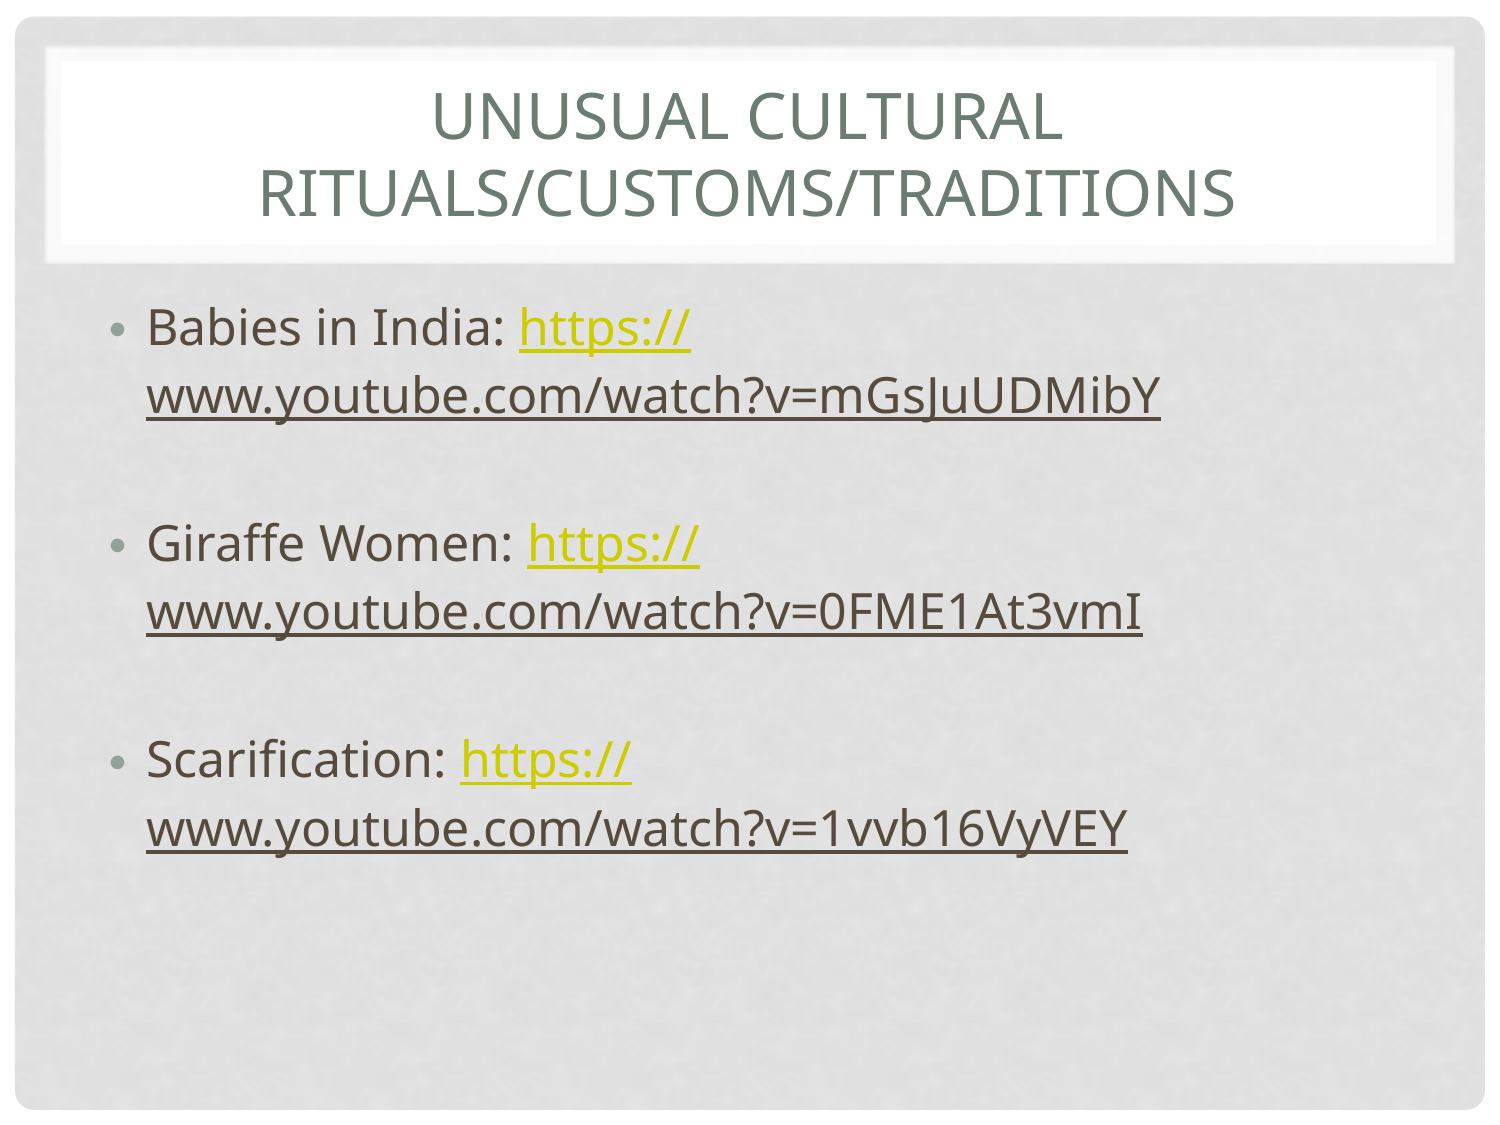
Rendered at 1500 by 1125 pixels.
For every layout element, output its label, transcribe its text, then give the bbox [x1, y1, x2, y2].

list Babies in India: https://www.youtube.com/watch?v=mGsJuUDMibY Giraffe Women: https://www.youtube.com/watch?v=0FME1At3vmI Scarification: https://www.youtube.com/watch?v=1vvb16VyVEY [75, 287, 1425, 1005]
title UNUSUAL CULTURAL RITUALS/CUSTOMS/TRADITIONS [69, 66, 1425, 238]
